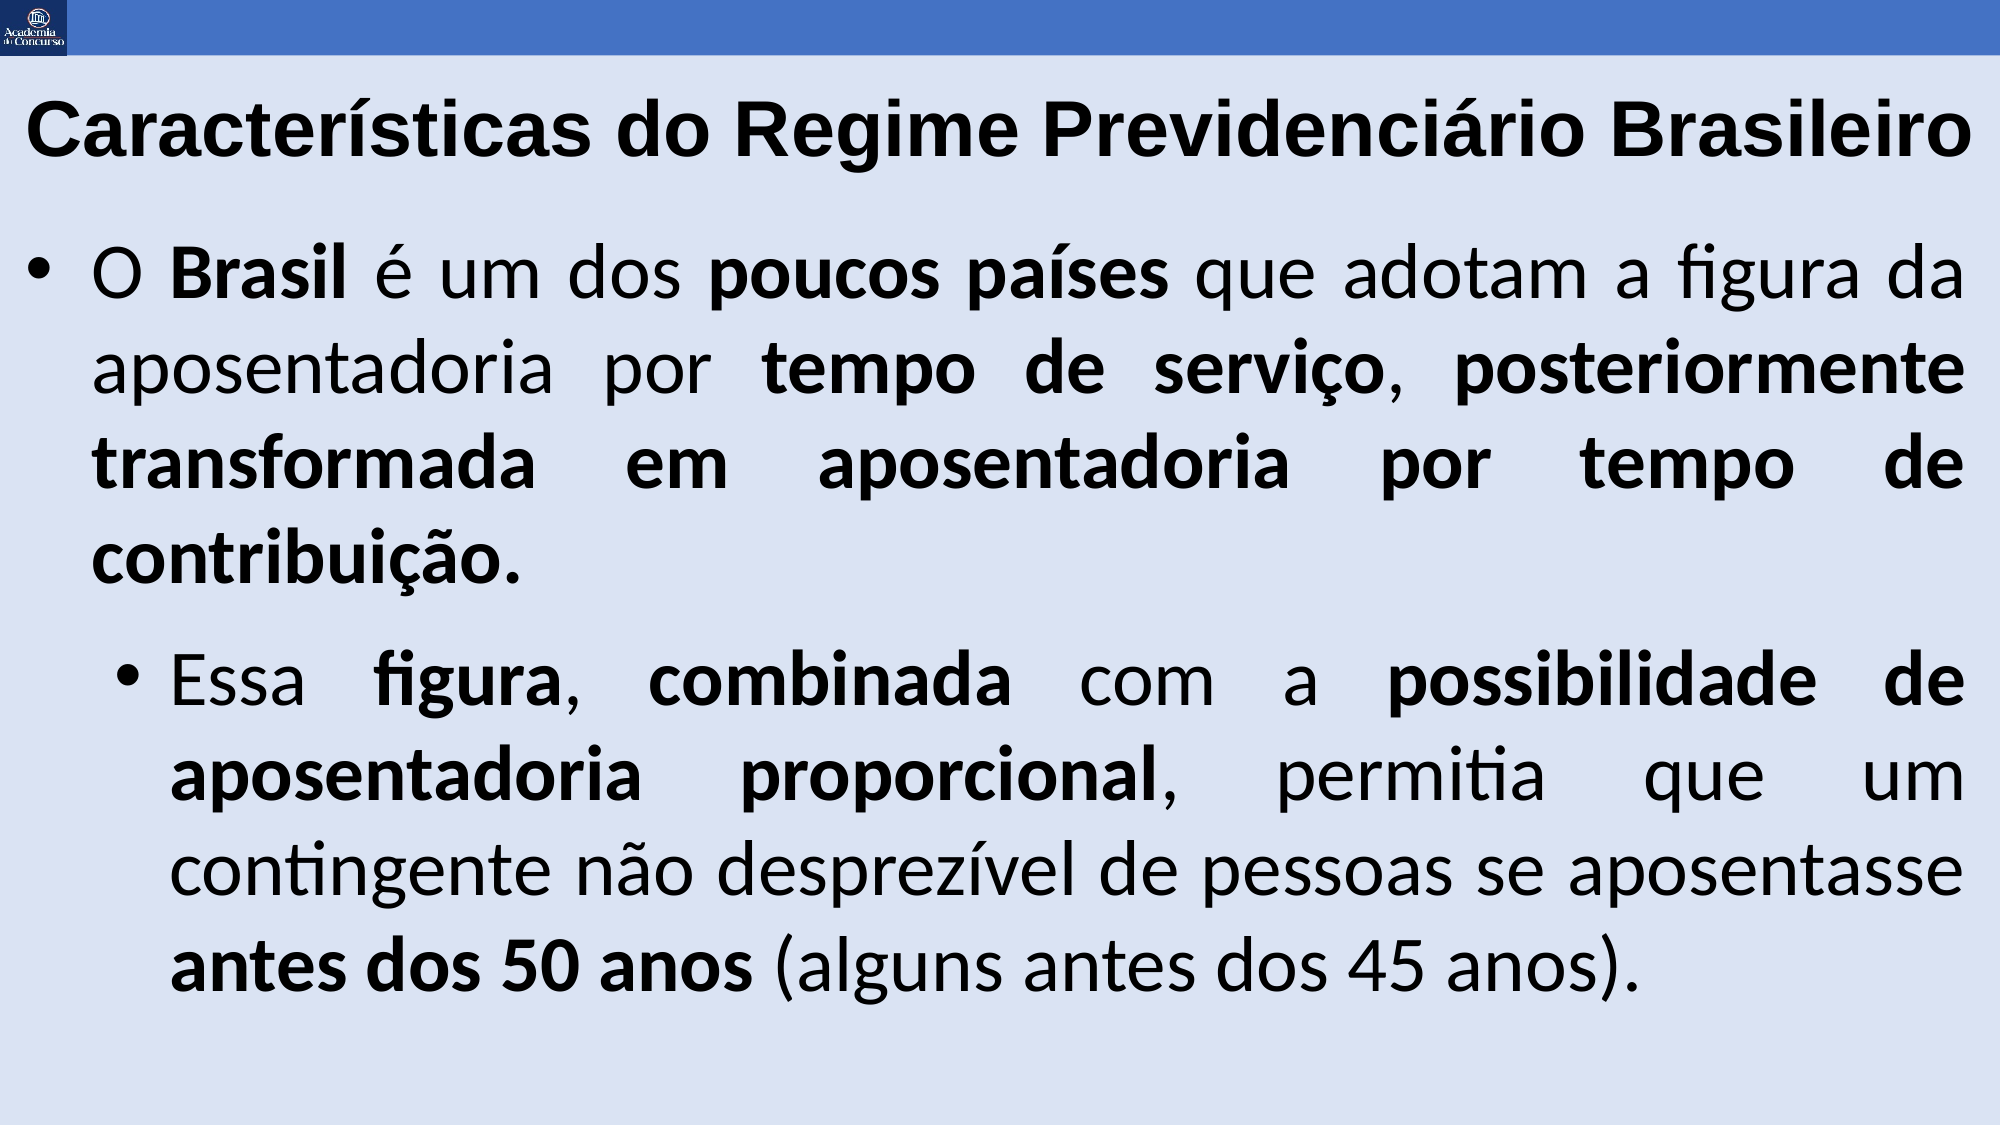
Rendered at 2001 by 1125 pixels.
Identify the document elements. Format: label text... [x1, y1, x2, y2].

title Características do Regime Previdenciário Brasileiro [12, 12, 2000, 238]
picture [0, 0, 67, 56]
list O Brasil é um dos poucos países que adotam a figura da aposentadoria por tempo de serviço, posteriormente transformada em aposentadoria por tempo de contribuição. Essa figura, combinada com a possibilidade de aposentadoria proporcional, permitia que um contingente não desprezível de pessoas se aposentasse antes dos 50 anos (alguns antes dos 45 anos). [12, 238, 1981, 850]
